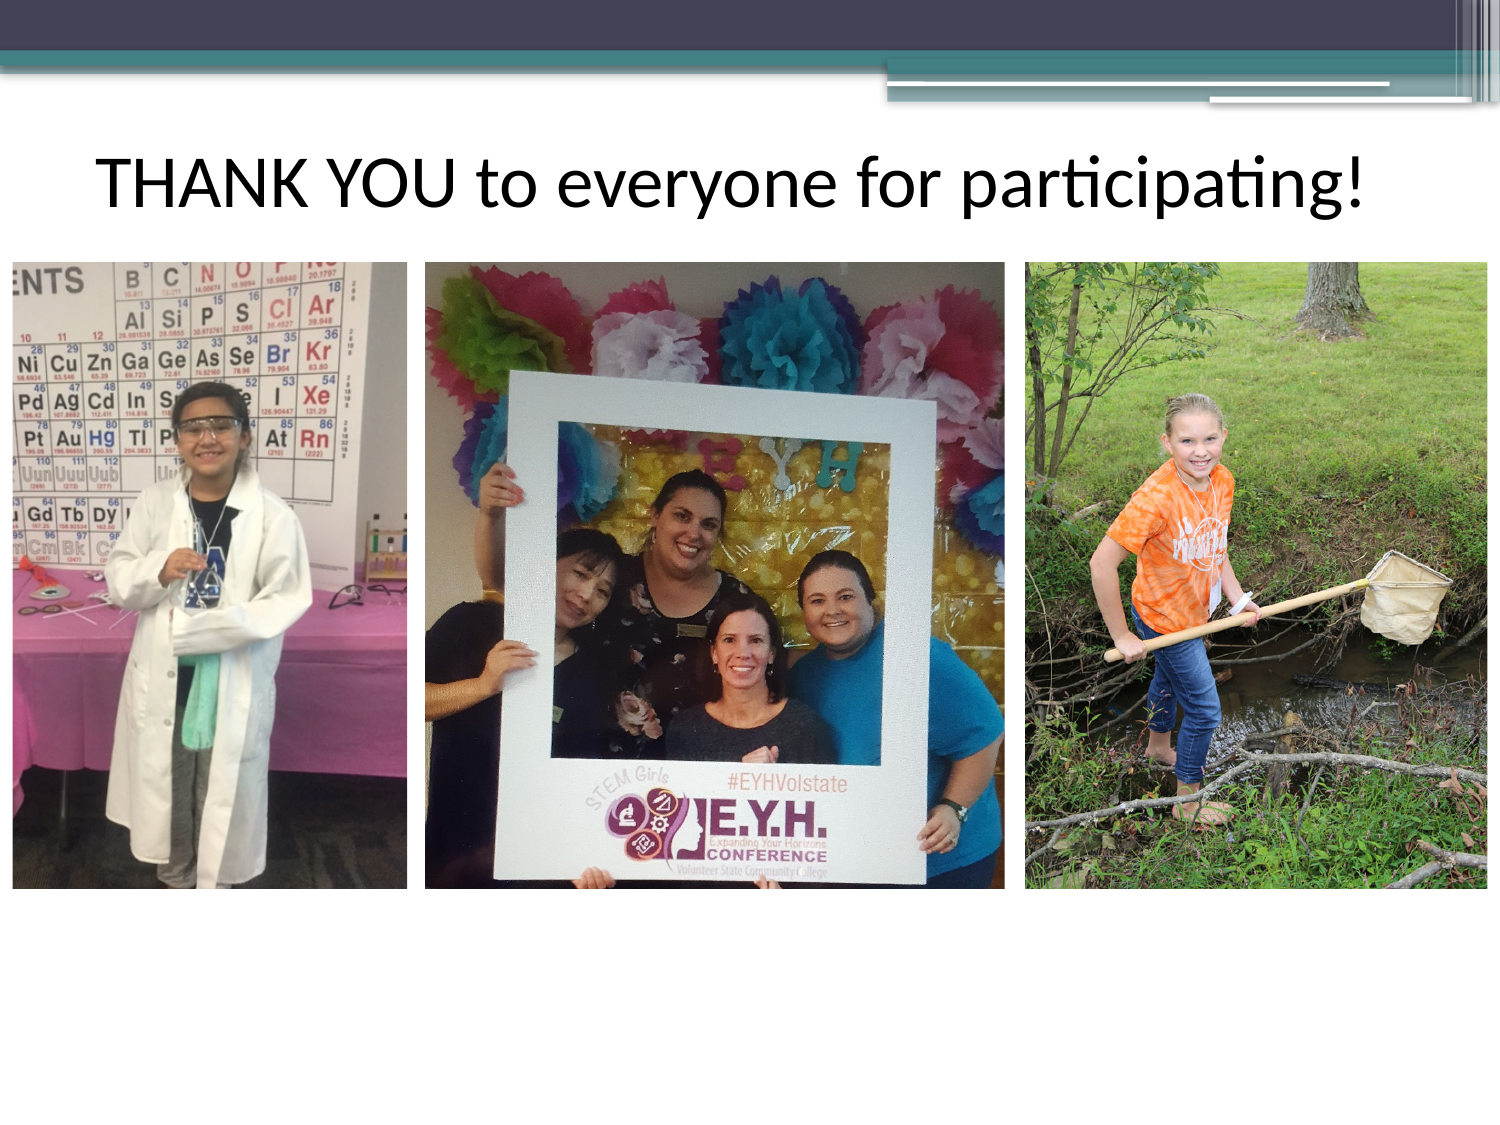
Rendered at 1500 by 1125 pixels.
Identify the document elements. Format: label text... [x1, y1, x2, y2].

list THANK YOU to everyone for participating! [62, 125, 1475, 835]
picture [1024, 262, 1488, 889]
picture [424, 262, 1005, 889]
picture [12, 262, 408, 889]
